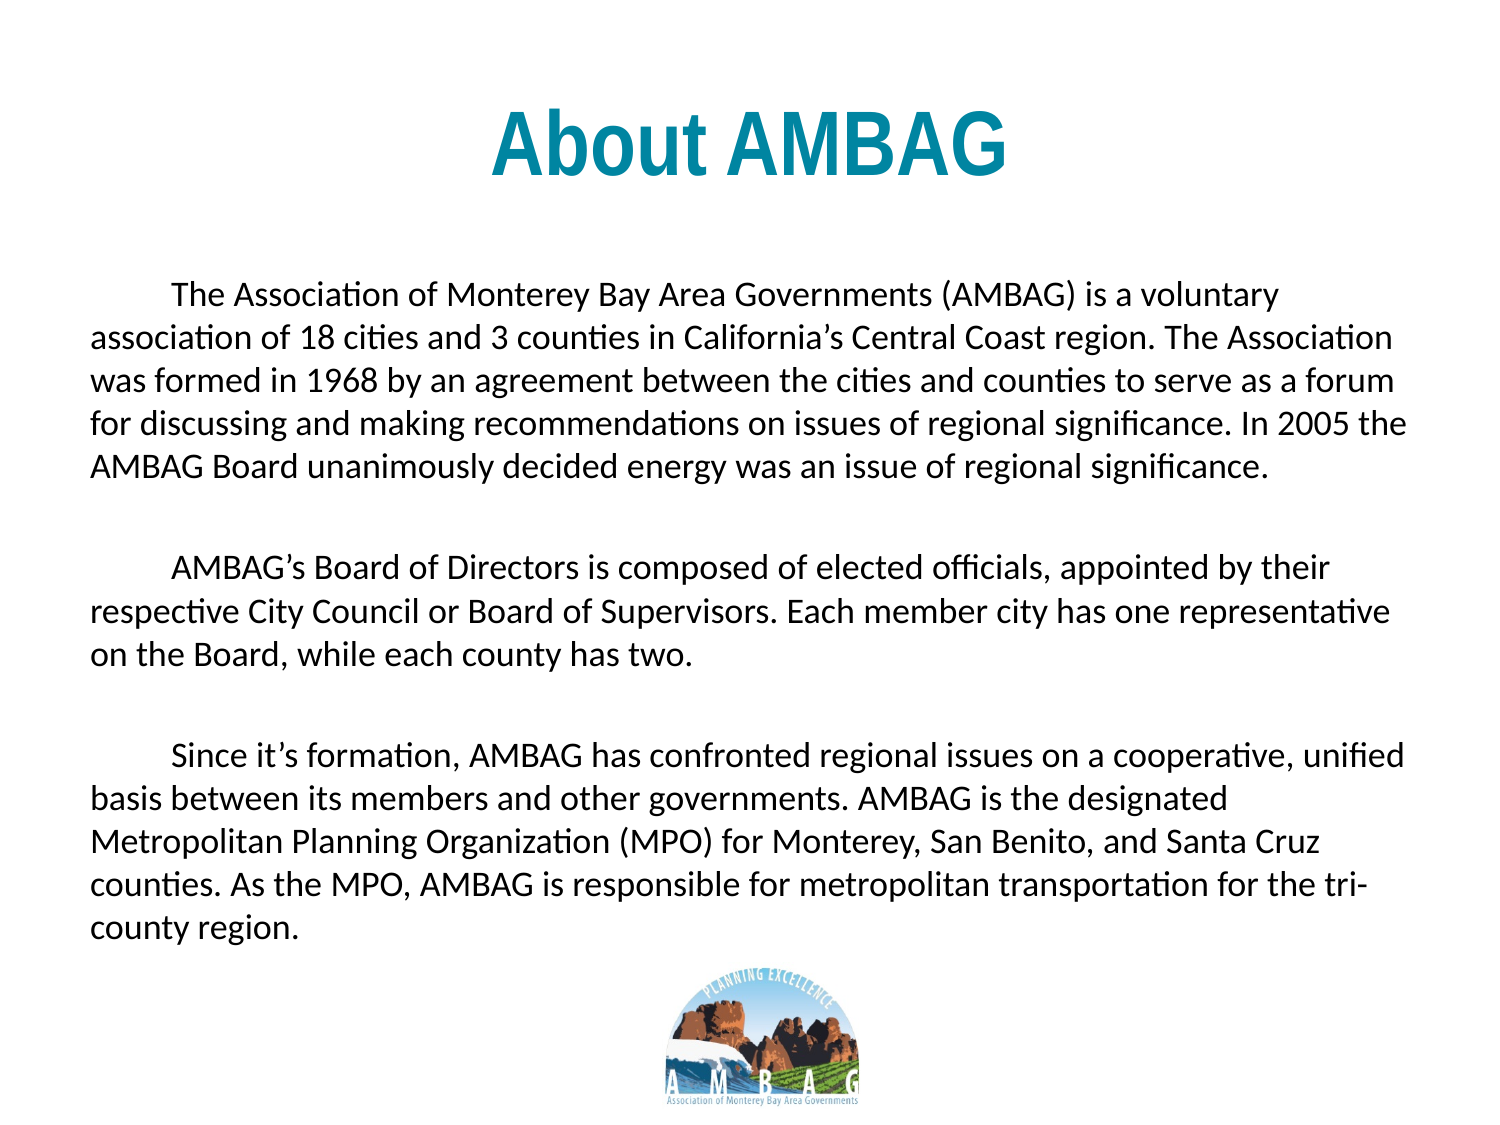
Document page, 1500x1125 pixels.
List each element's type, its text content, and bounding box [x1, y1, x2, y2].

list The Association of Monterey Bay Area Governments (AMBAG) is a voluntary association of 18 cities and 3 counties in California’s Central Coast region. The Association was formed in 1968 by an agreement between the cities and counties to serve as a forum for discussing and making recommendations on issues of regional significance. In 2005 the AMBAG Board unanimously decided energy was an issue of regional significance. AMBAG’s Board of Directors is composed of elected officials, appointed by their respective City Council or Board of Supervisors. Each member city has one representative on the Board, while each county has two. Since it’s formation, AMBAG has confronted regional issues on a cooperative, unified basis between its members and other governments. AMBAG is the designated Metropolitan Planning Organization (MPO) for Monterey, San Benito, and Santa Cruz counties. As the MPO, AMBAG is responsible for metropolitan transportation for the tri-county region. [75, 262, 1425, 1005]
title About AMBAG [75, 37, 1425, 241]
picture [662, 962, 862, 1109]
